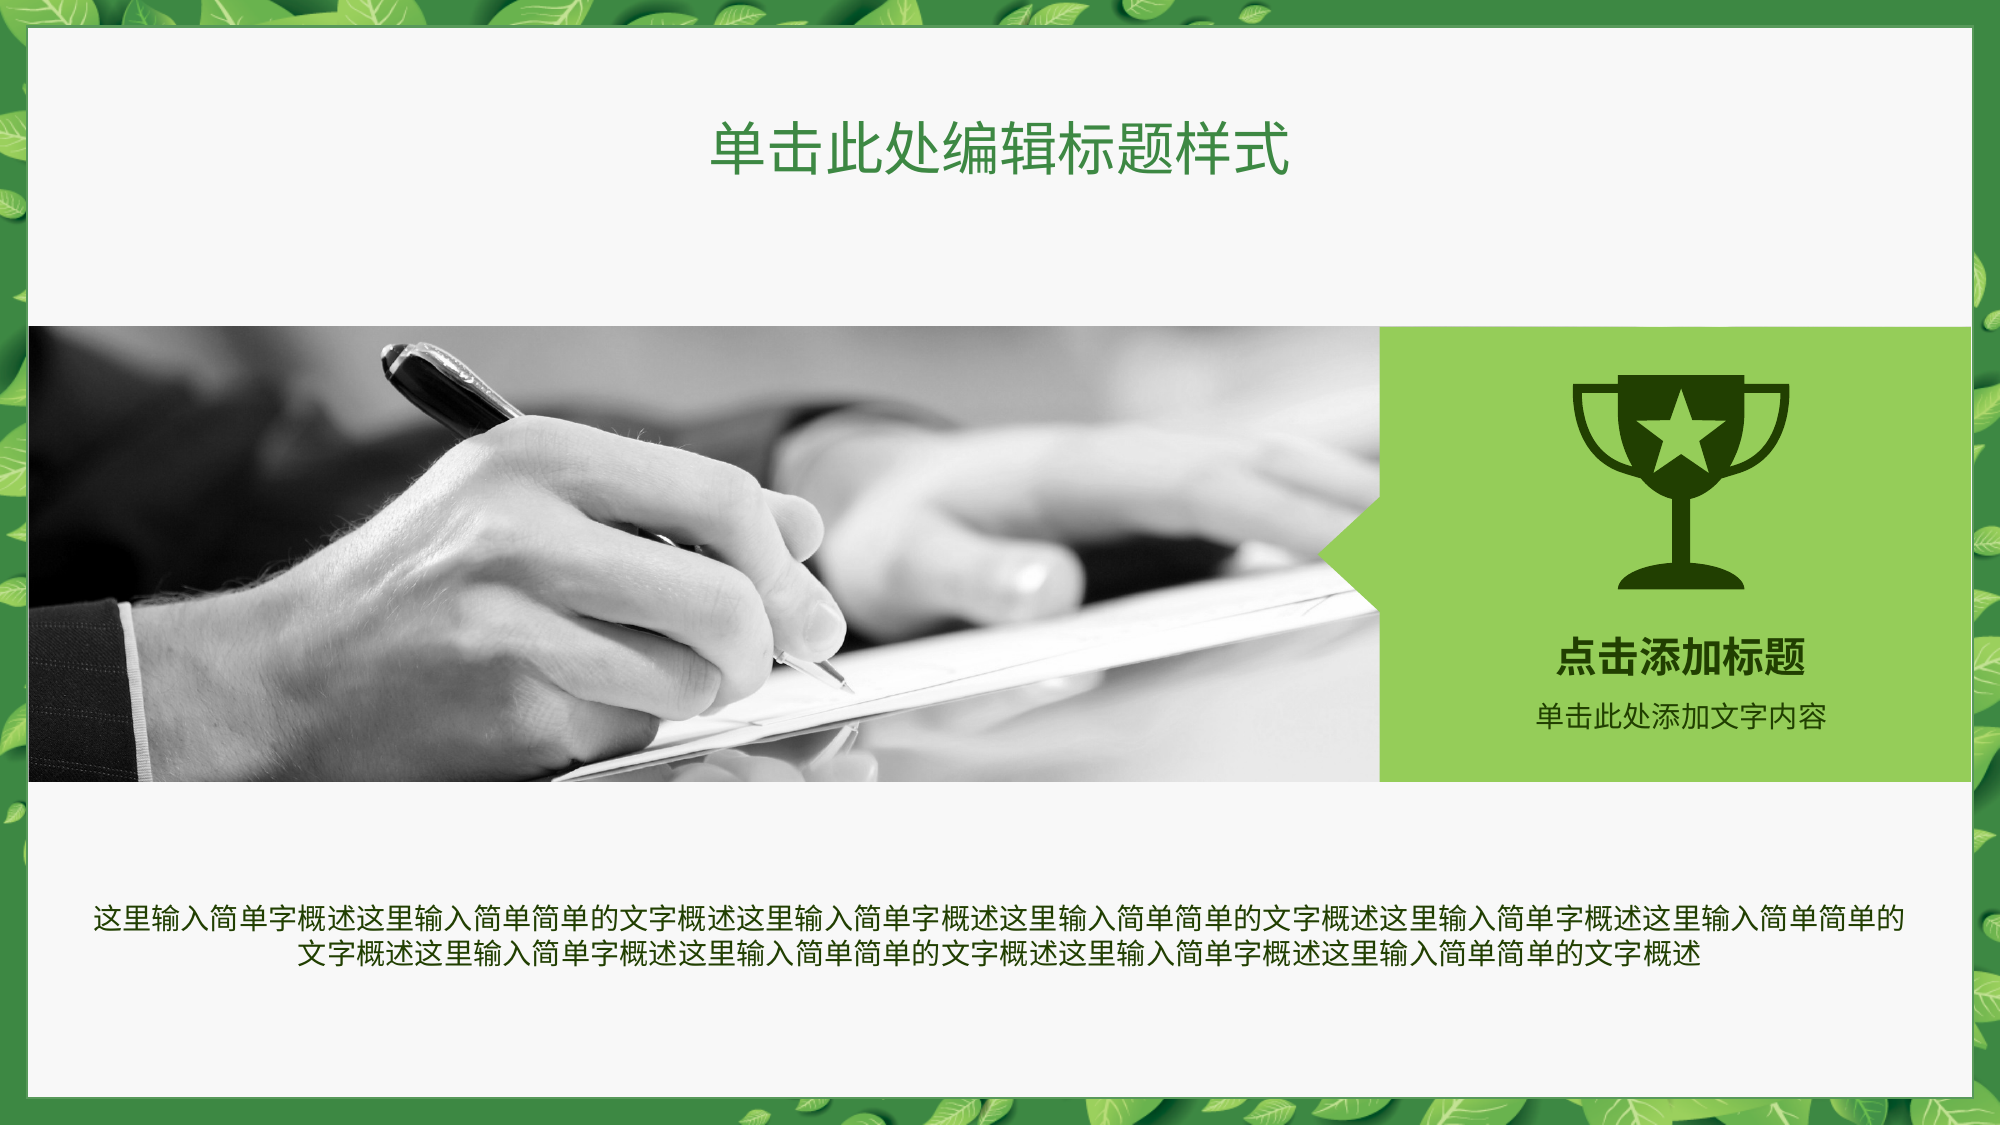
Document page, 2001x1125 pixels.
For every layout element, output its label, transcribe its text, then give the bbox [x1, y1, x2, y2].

text_box 单击此处编辑标题样式 [693, 104, 1307, 190]
picture [0, 0, 2000, 1125]
text_box 这里输入简单字概述这里输入简单简单的文字概述这里输入简单字概述这里输入简单简单的文字概述这里输入简单字概述这里输入简单简单的文字概述这里输入简单字概述这里输入简单简单的文字概述这里输入简单字概述这里输入简单简单的文字概述 [81, 900, 1919, 971]
